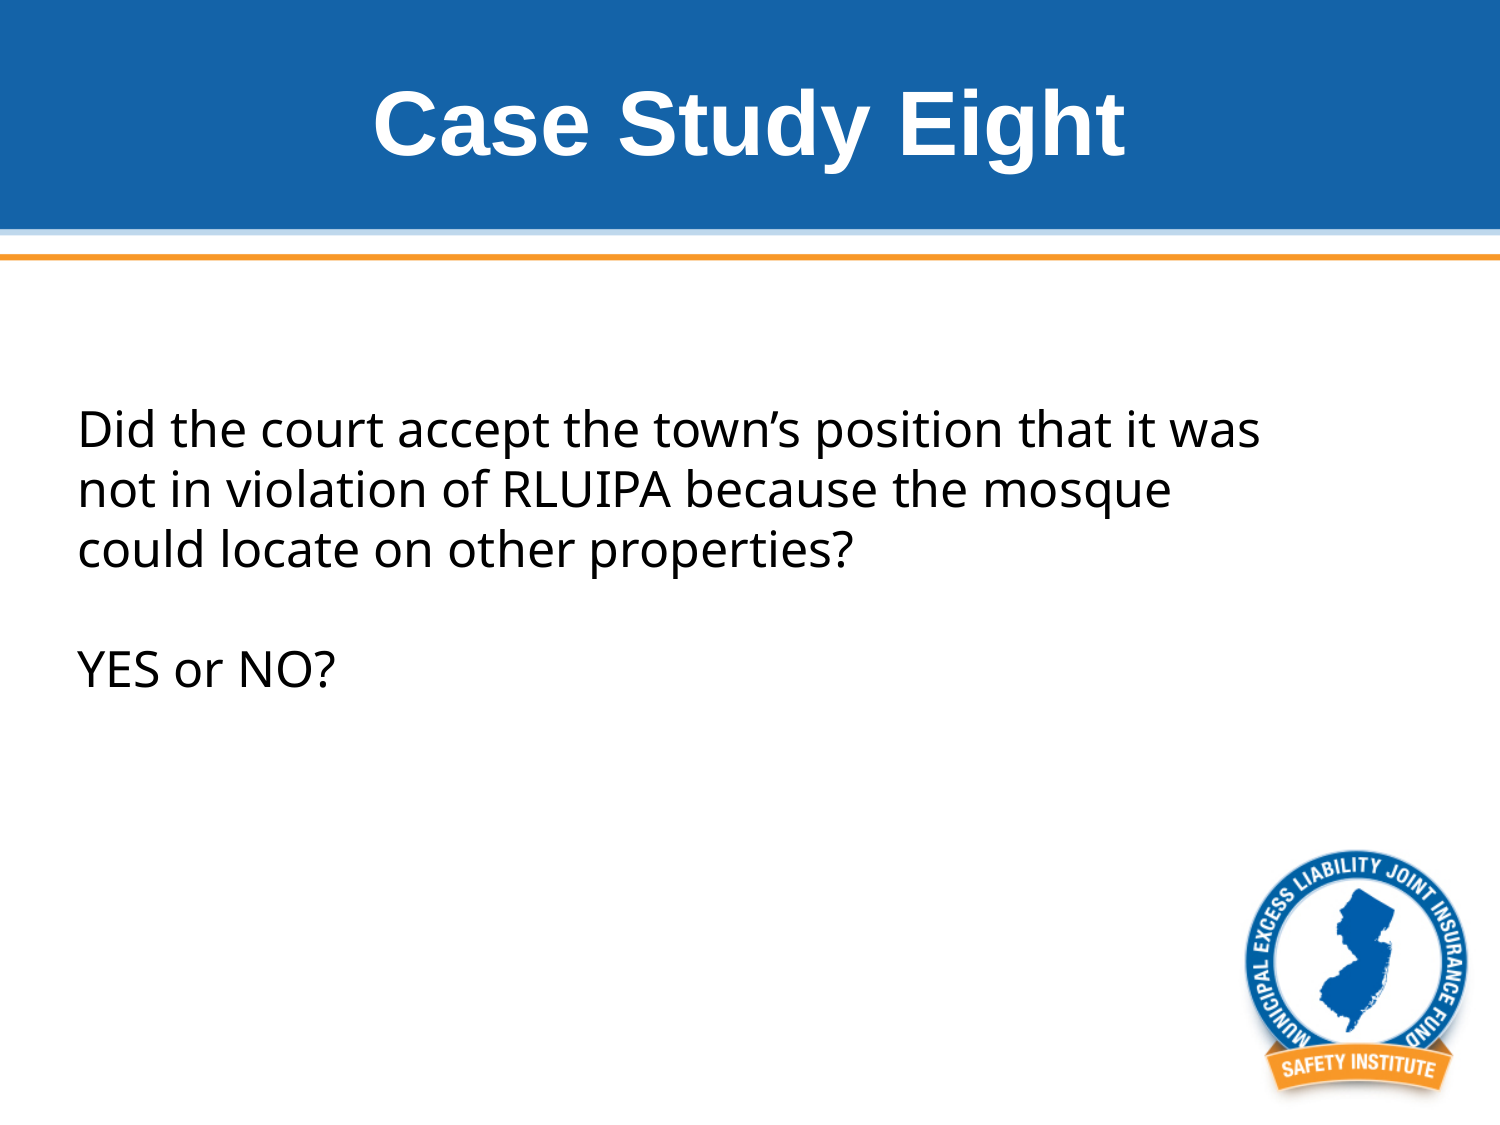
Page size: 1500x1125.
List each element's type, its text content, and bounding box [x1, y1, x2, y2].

text_box Did the court accept the town’s position that it was not in violation of RLUIPA because the mosque could locate on other properties? YES or NO? [62, 390, 1311, 705]
title Case Study Eight [74, 42, 1426, 195]
picture [0, 0, 1500, 1125]
